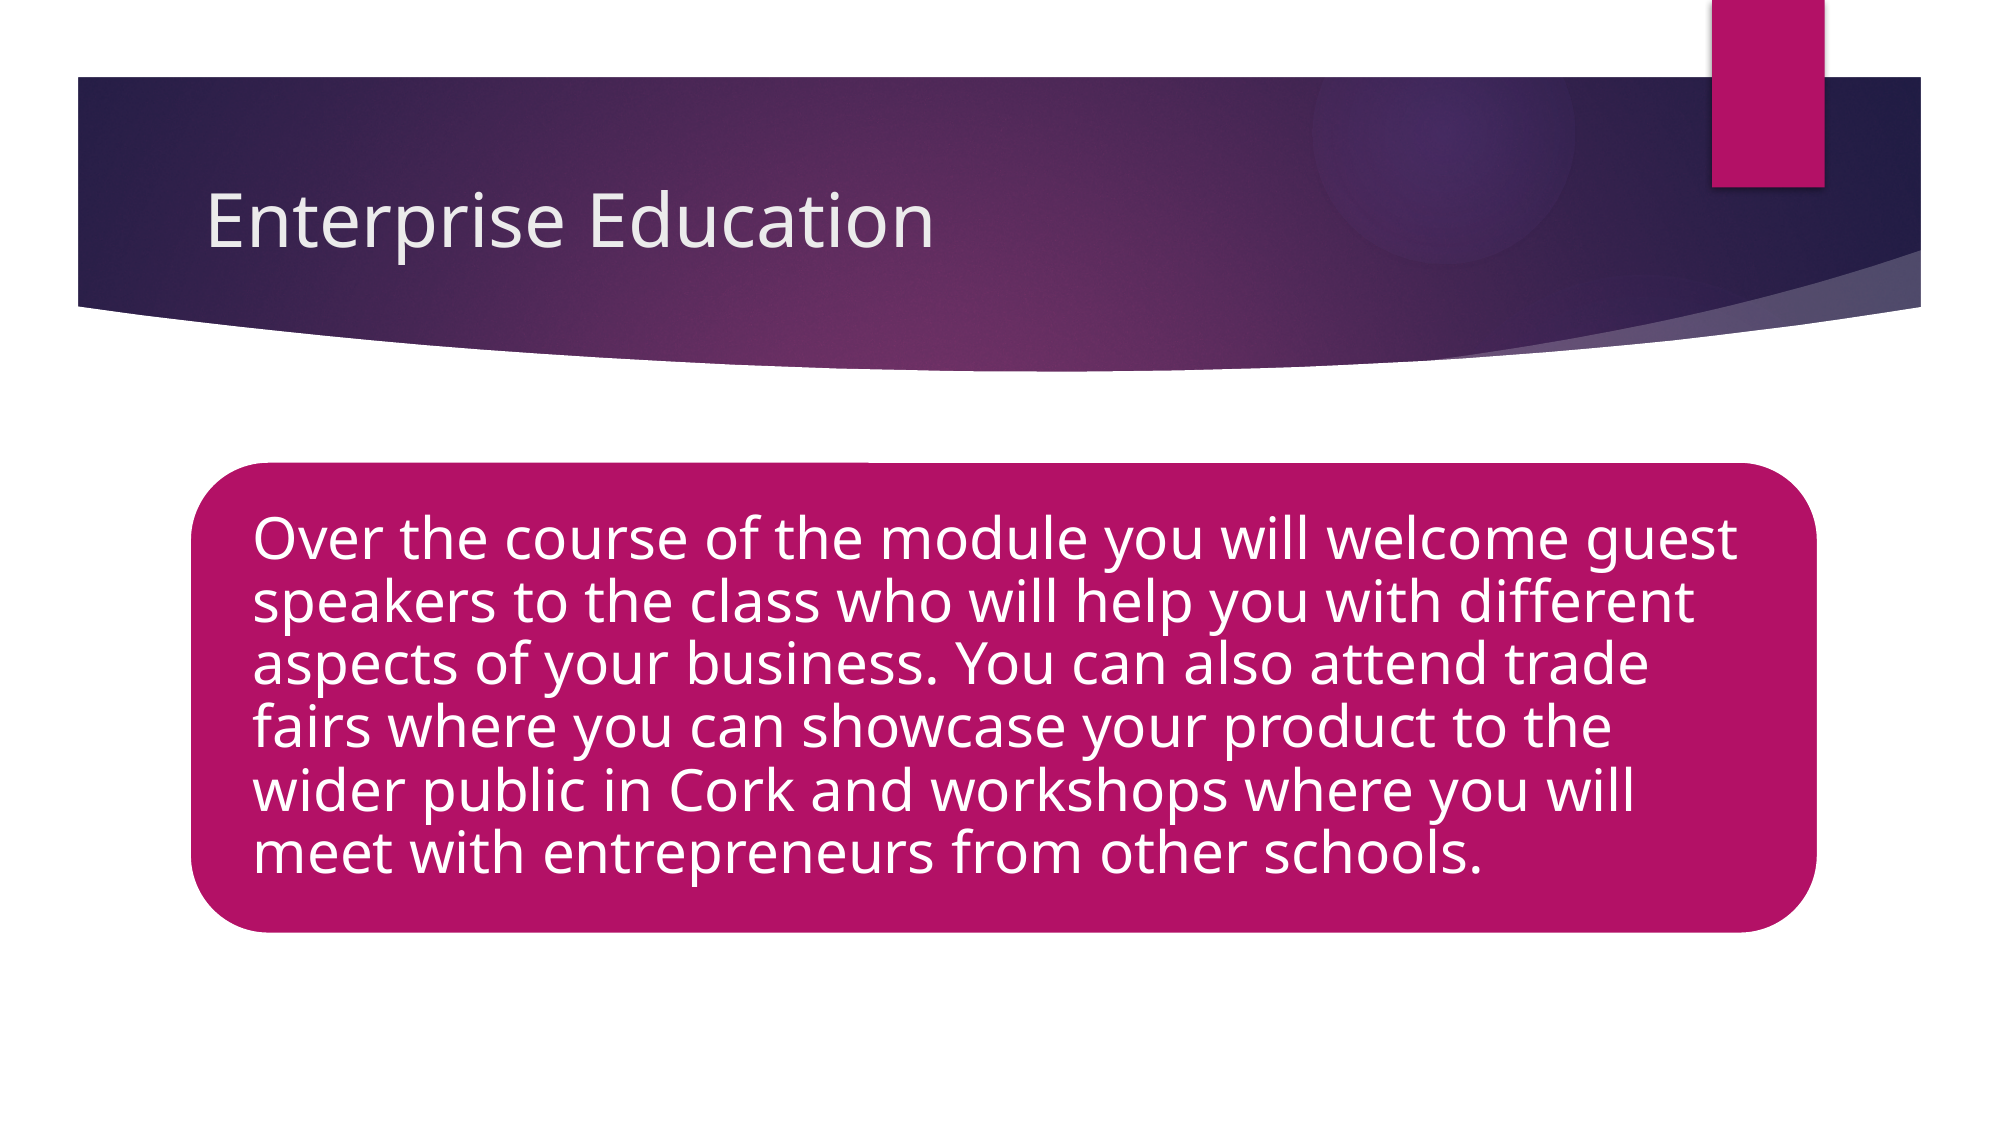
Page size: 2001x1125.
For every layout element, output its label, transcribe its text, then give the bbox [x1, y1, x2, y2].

title Enterprise Education [189, 159, 1627, 276]
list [189, 426, 1819, 969]
